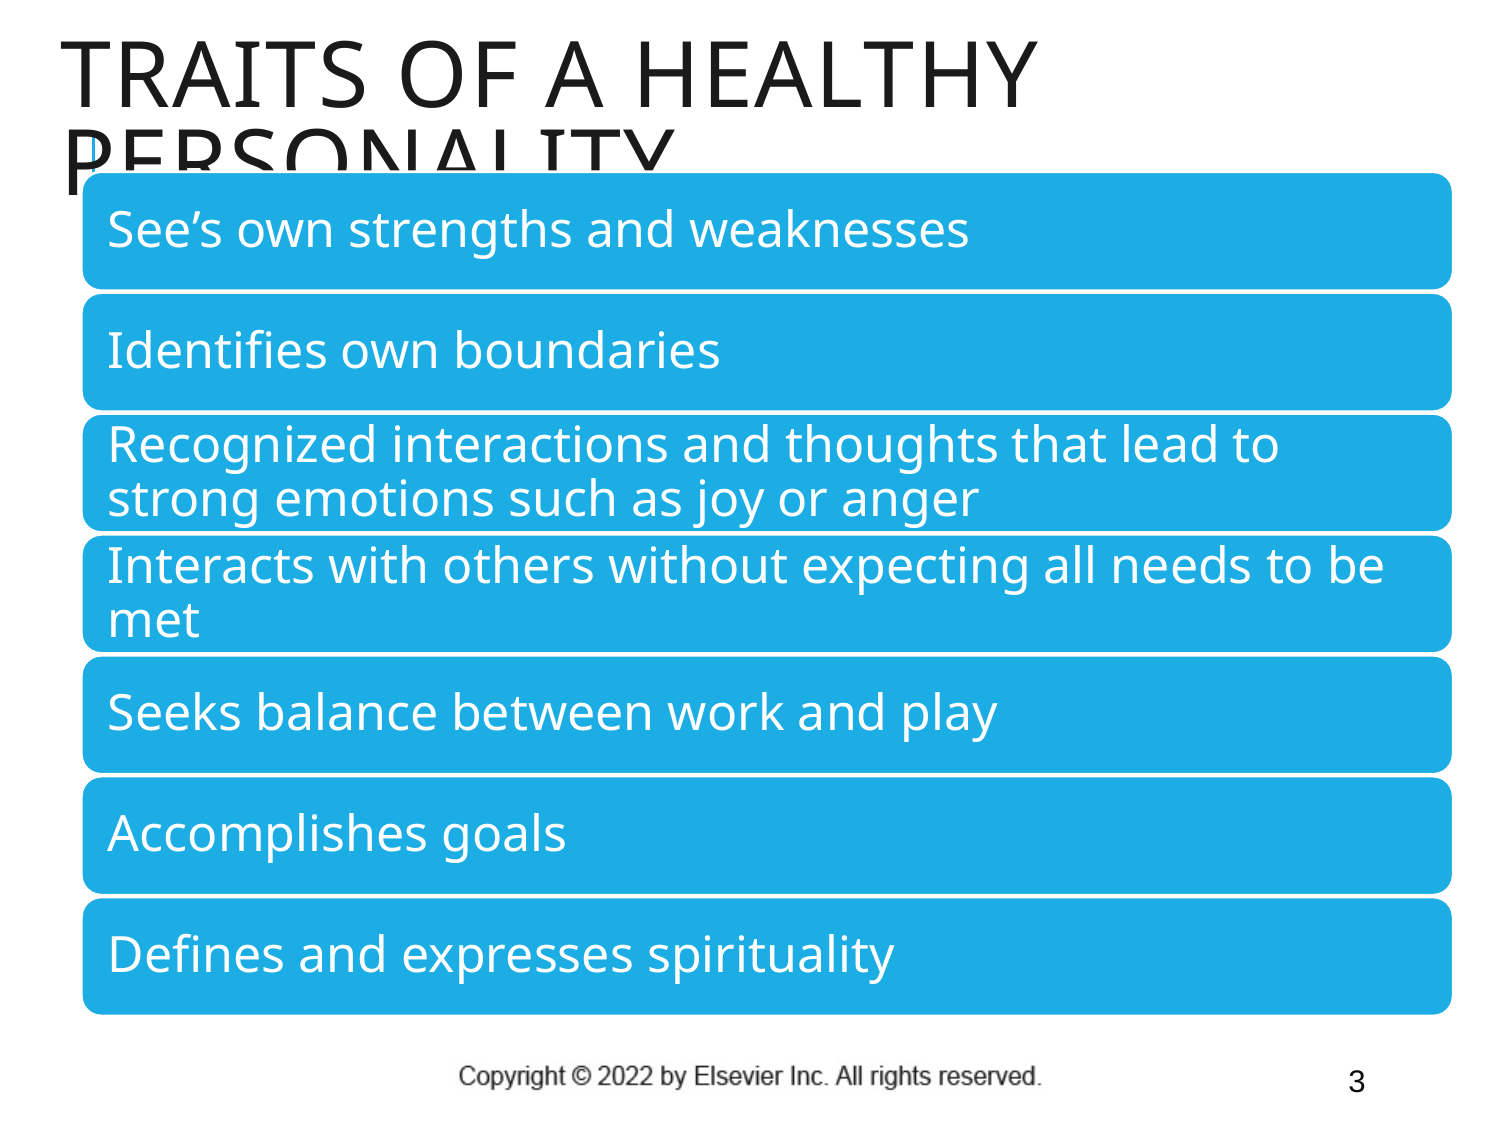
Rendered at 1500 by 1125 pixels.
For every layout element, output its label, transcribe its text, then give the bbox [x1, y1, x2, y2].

picture [449, 1058, 1051, 1095]
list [81, 171, 1454, 1017]
slide_number 3 [1333, 1061, 1454, 1107]
title Traits of a Healthy Personality [45, 37, 1455, 213]
